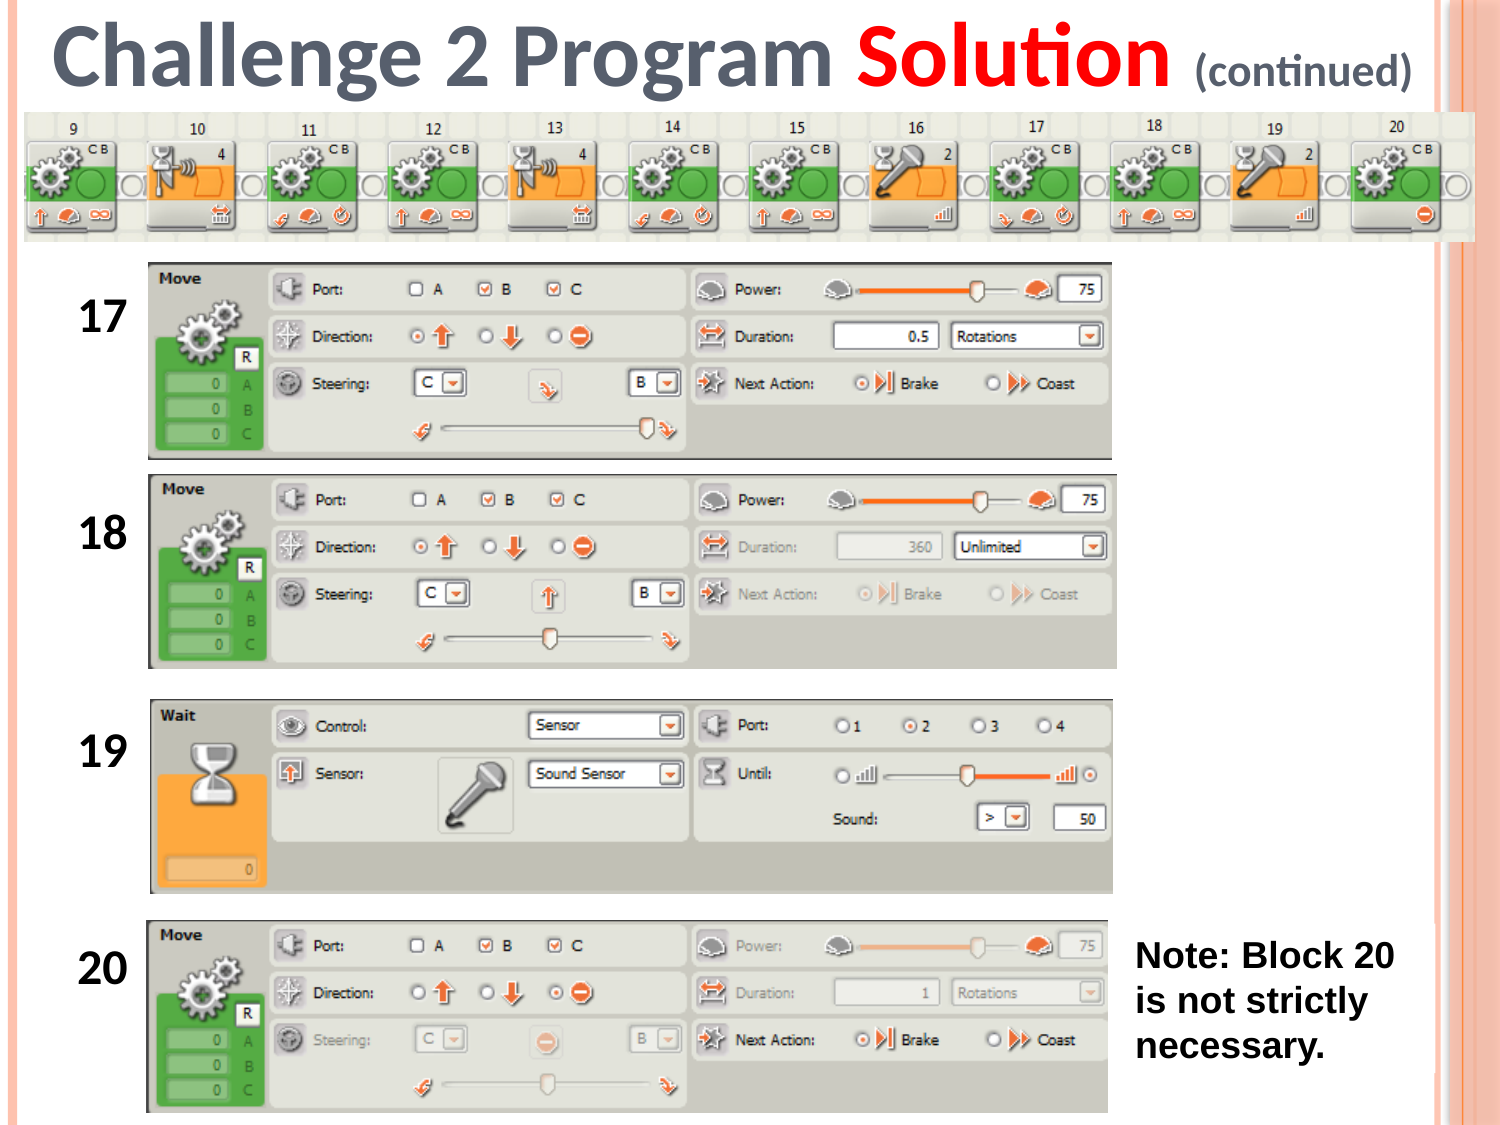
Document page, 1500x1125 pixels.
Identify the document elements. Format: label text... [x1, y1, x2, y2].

picture [148, 261, 1112, 460]
picture [149, 699, 1114, 895]
picture [24, 111, 1476, 243]
text_box Note: Block 20 is not strictly necessary. [1120, 923, 1436, 1074]
text_box 17 18 19 20 [62, 274, 151, 1075]
text_box Challenge 2 Program Solution (continued) [37, 6, 1434, 109]
picture [146, 919, 1108, 1113]
picture [148, 474, 1117, 670]
